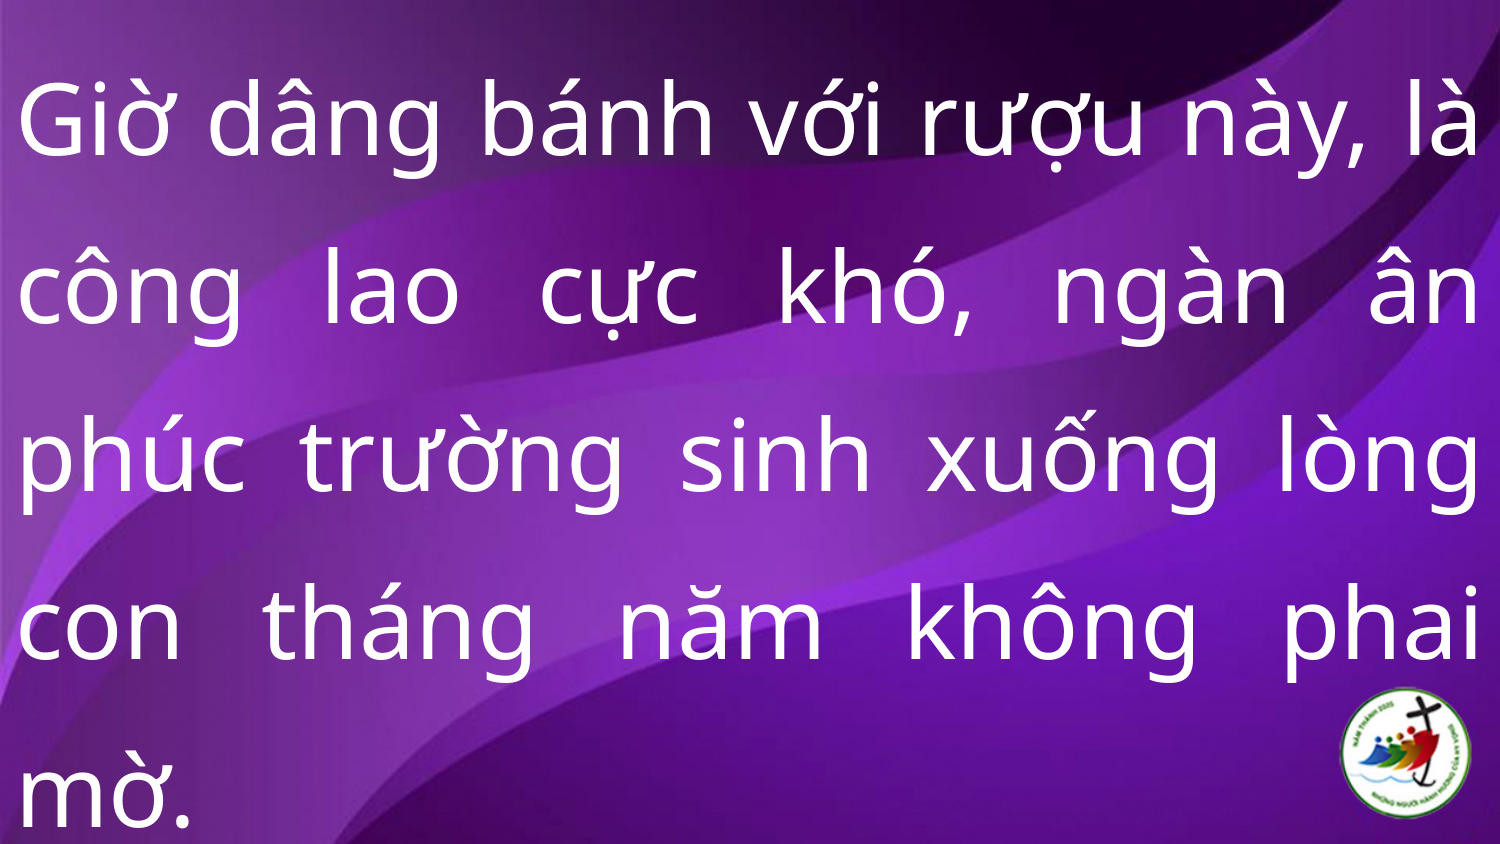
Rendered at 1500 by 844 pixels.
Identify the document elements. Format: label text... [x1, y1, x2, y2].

subtitle Giờ dâng bánh với rượu này, là công lao cực khó, ngàn ân phúc trường sinh xuống lòng con tháng năm không phai mờ. [0, 0, 1500, 844]
